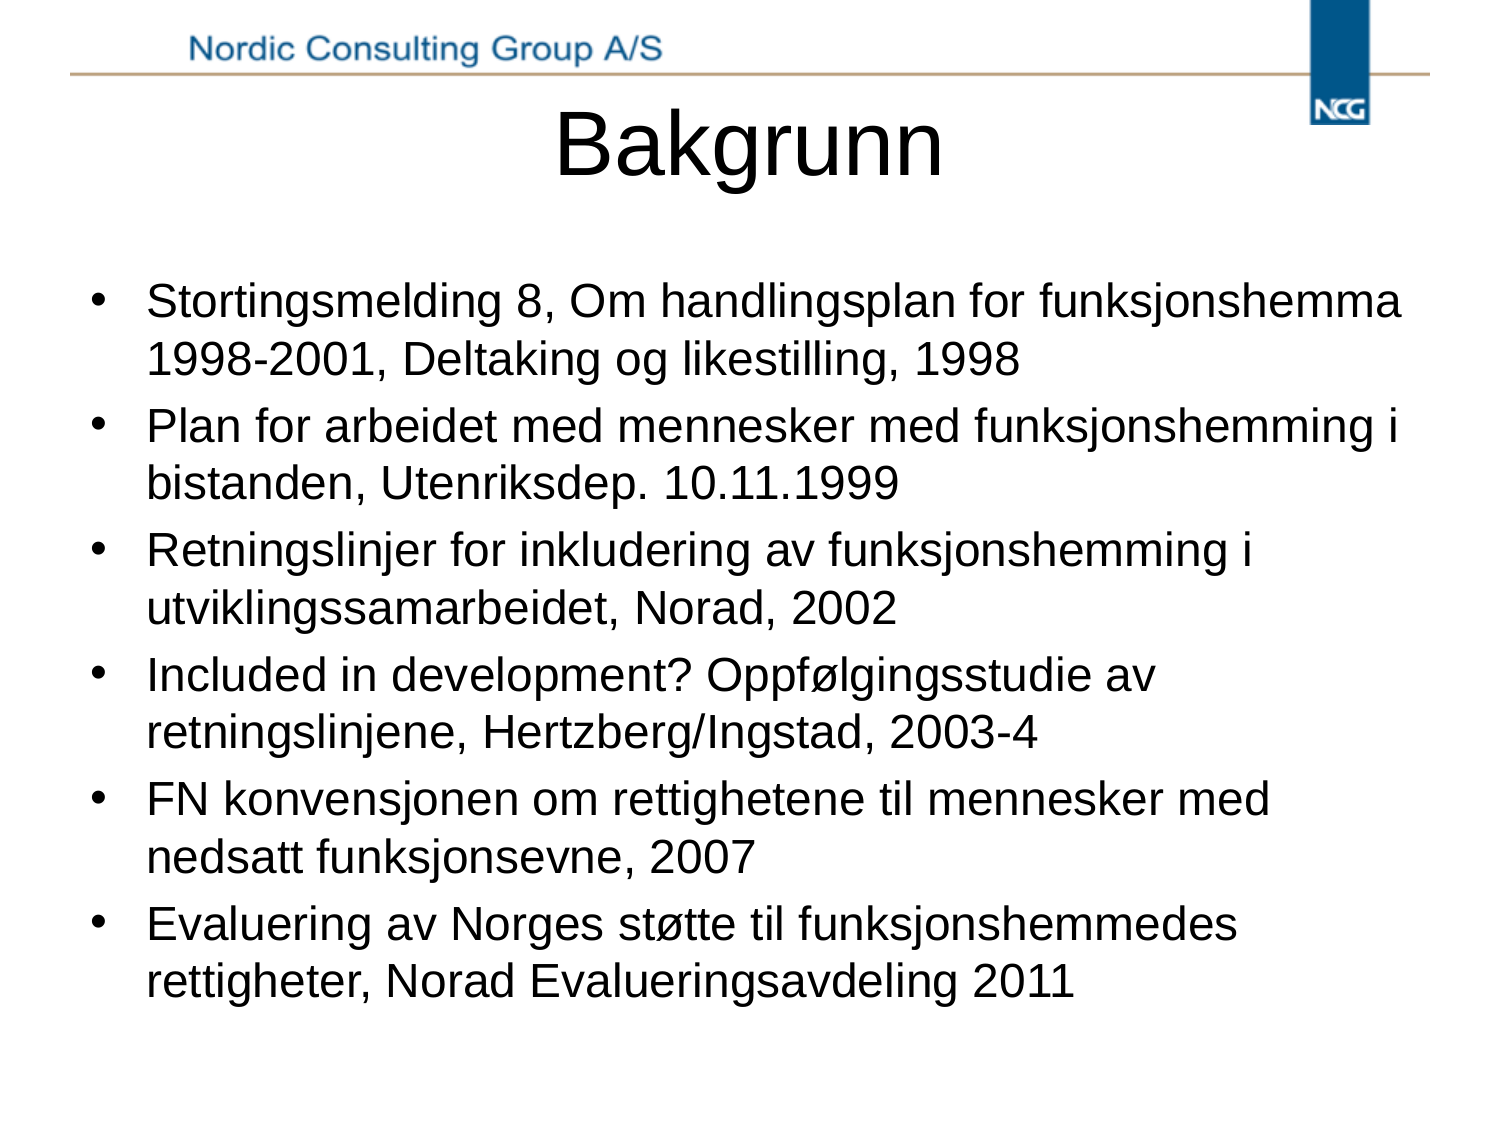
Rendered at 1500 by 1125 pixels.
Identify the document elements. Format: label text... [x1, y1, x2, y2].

picture [70, 0, 1430, 125]
title Bakgrunn [75, 45, 1425, 233]
list Stortingsmelding 8, Om handlingsplan for funksjonshemma 1998-2001, Deltaking og likestilling, 1998 Plan for arbeidet med mennesker med funksjonshemming i bistanden, Utenriksdep. 10.11.1999 Retningslinjer for inkludering av funksjonshemming i utviklingssamarbeidet, Norad, 2002 Included in development? Oppfølgingsstudie av retningslinjene, Hertzberg/Ingstad, 2003-4 FN konvensjonen om rettighetene til mennesker med nedsatt funksjonsevne, 2007 Evaluering av Norges støtte til funksjonshemmedes rettigheter, Norad Evalueringsavdeling 2011 [75, 262, 1425, 1005]
